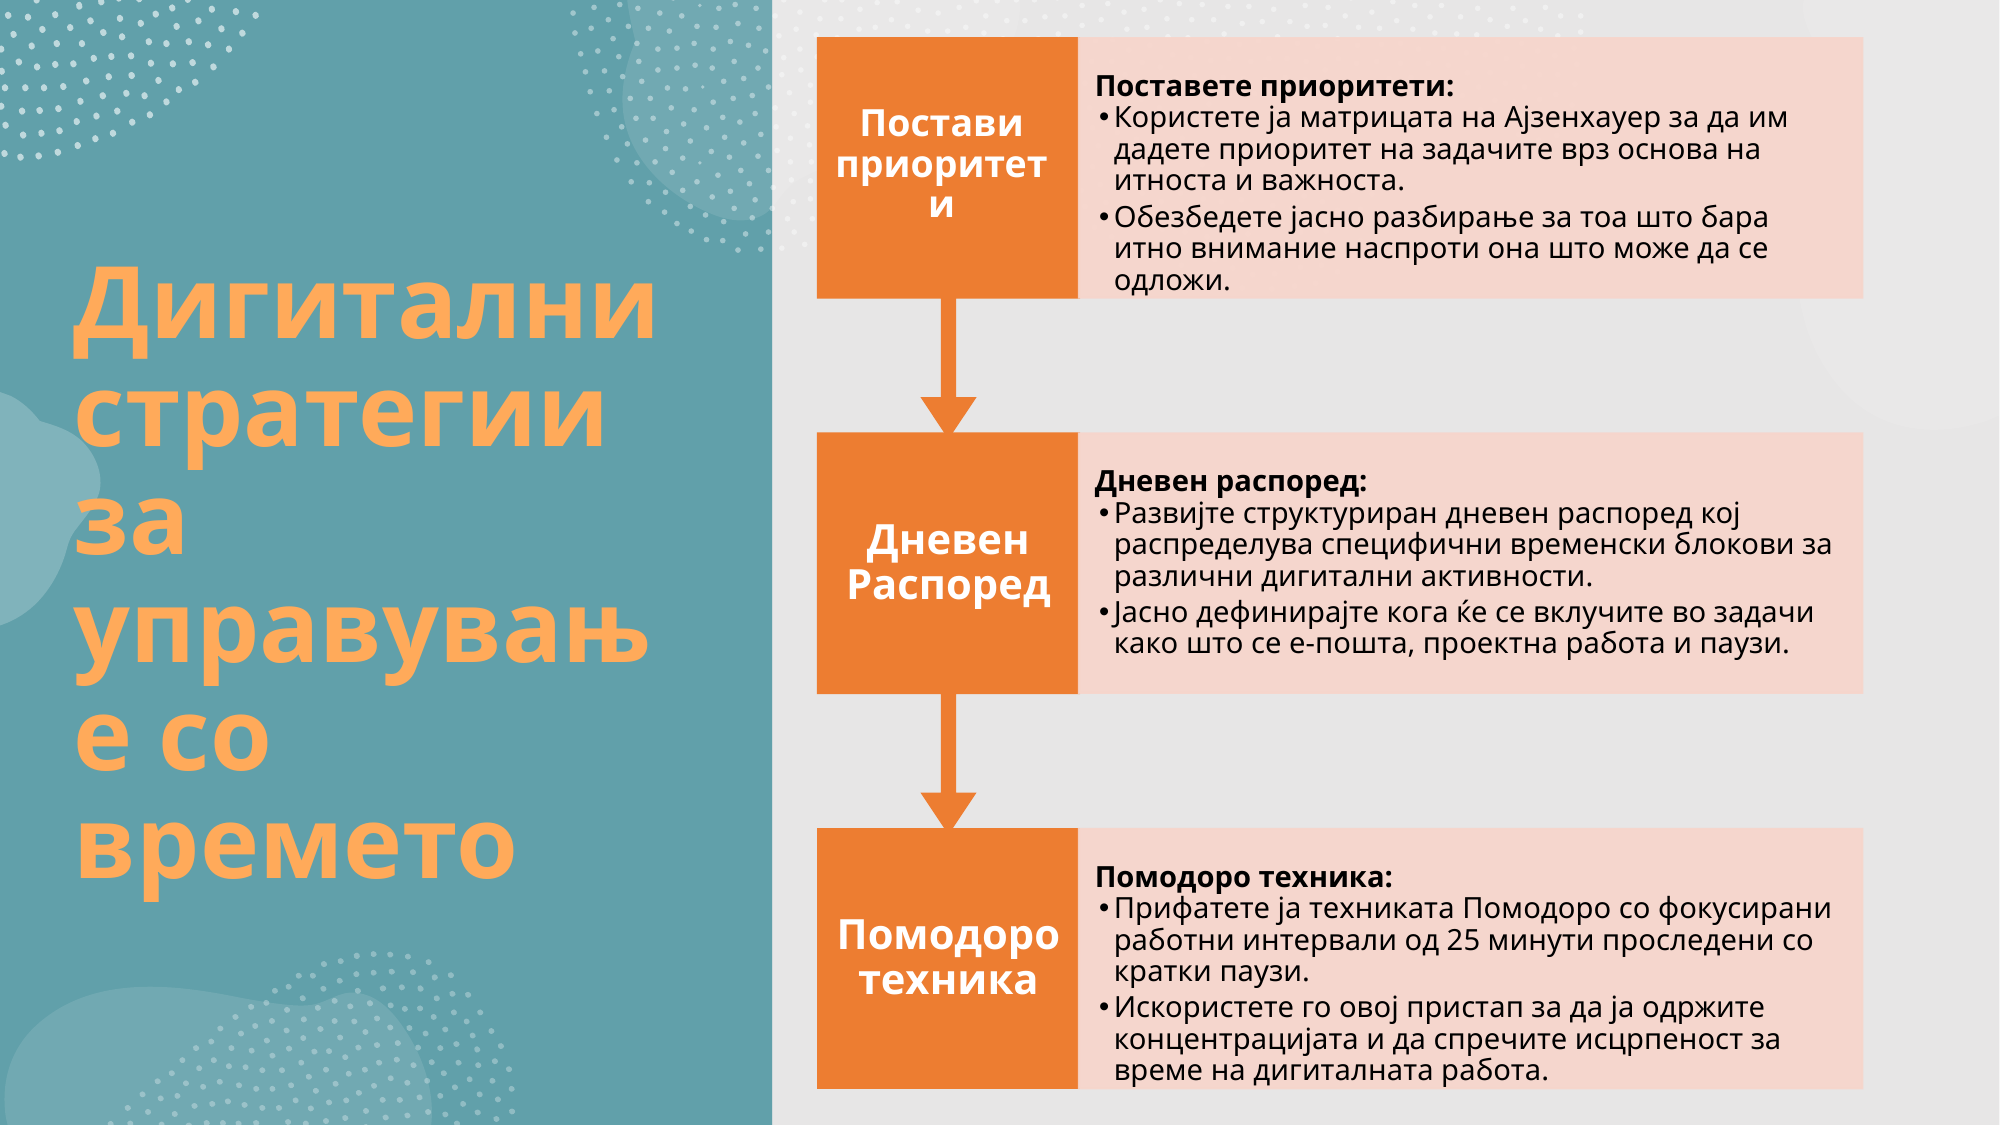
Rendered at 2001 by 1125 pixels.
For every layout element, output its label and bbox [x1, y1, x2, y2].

text_box [0, 0, 2000, 1125]
text_box [810, 37, 1863, 1089]
